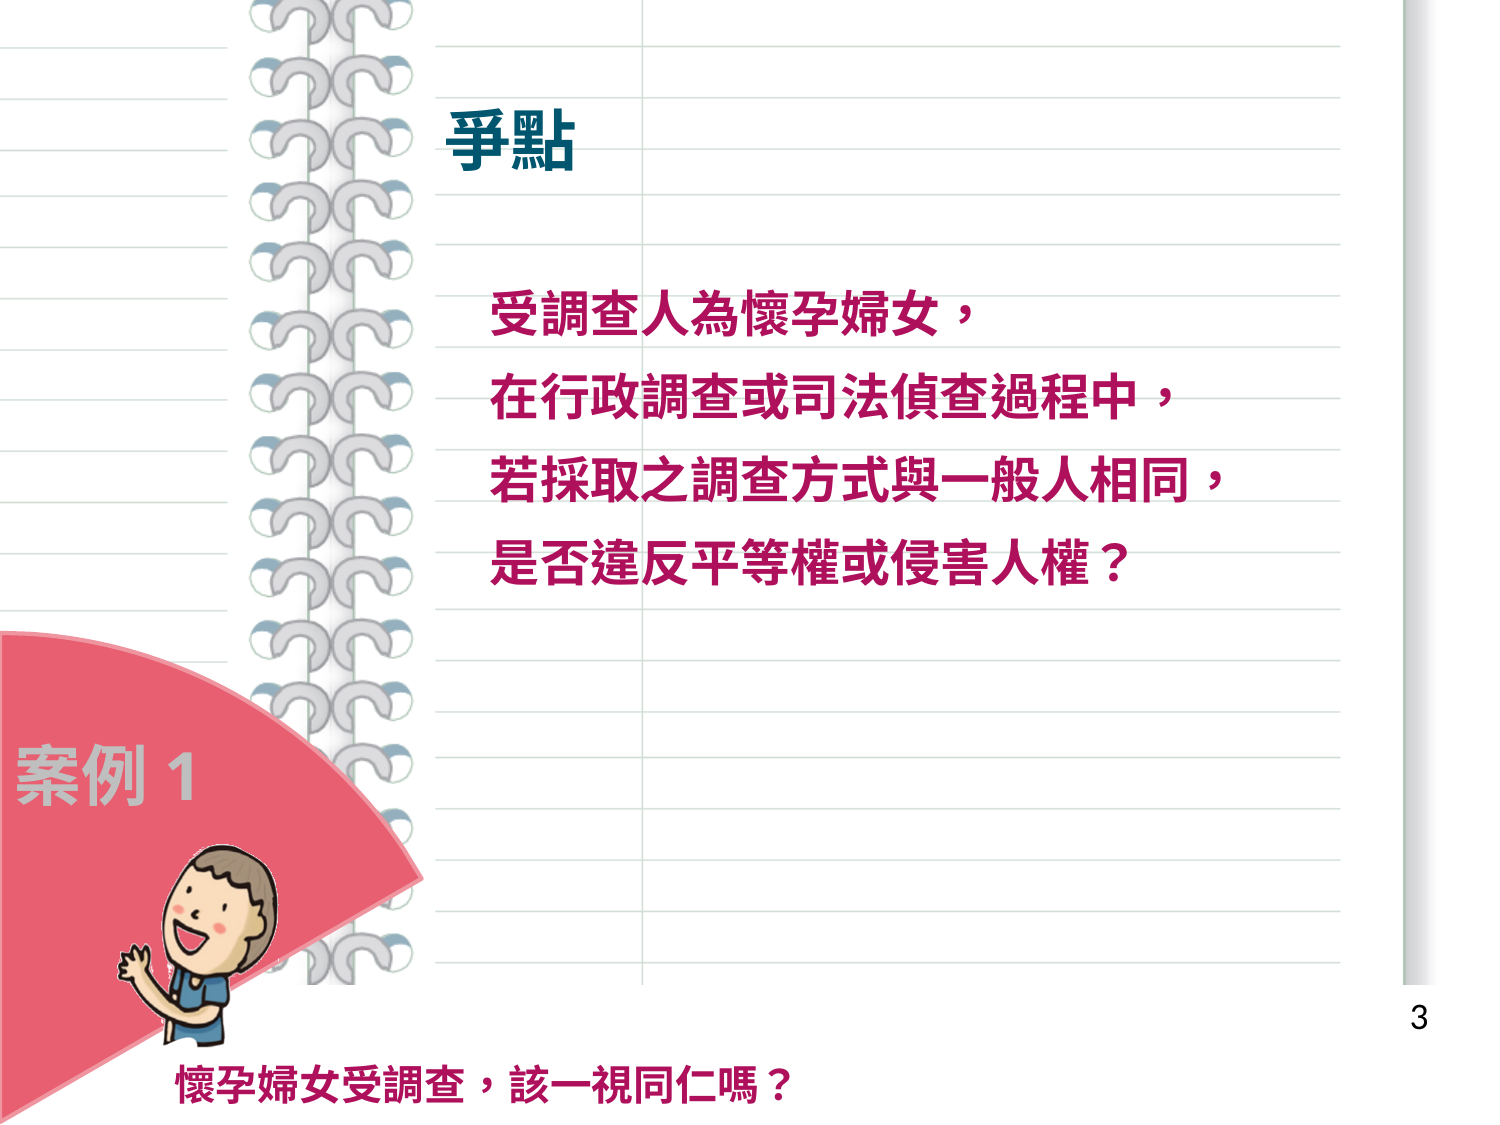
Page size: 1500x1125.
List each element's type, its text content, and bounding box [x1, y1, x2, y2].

text_box 3 [1394, 994, 1444, 1045]
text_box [0, 632, 833, 1123]
picture [105, 831, 288, 1070]
picture [0, 0, 1473, 985]
